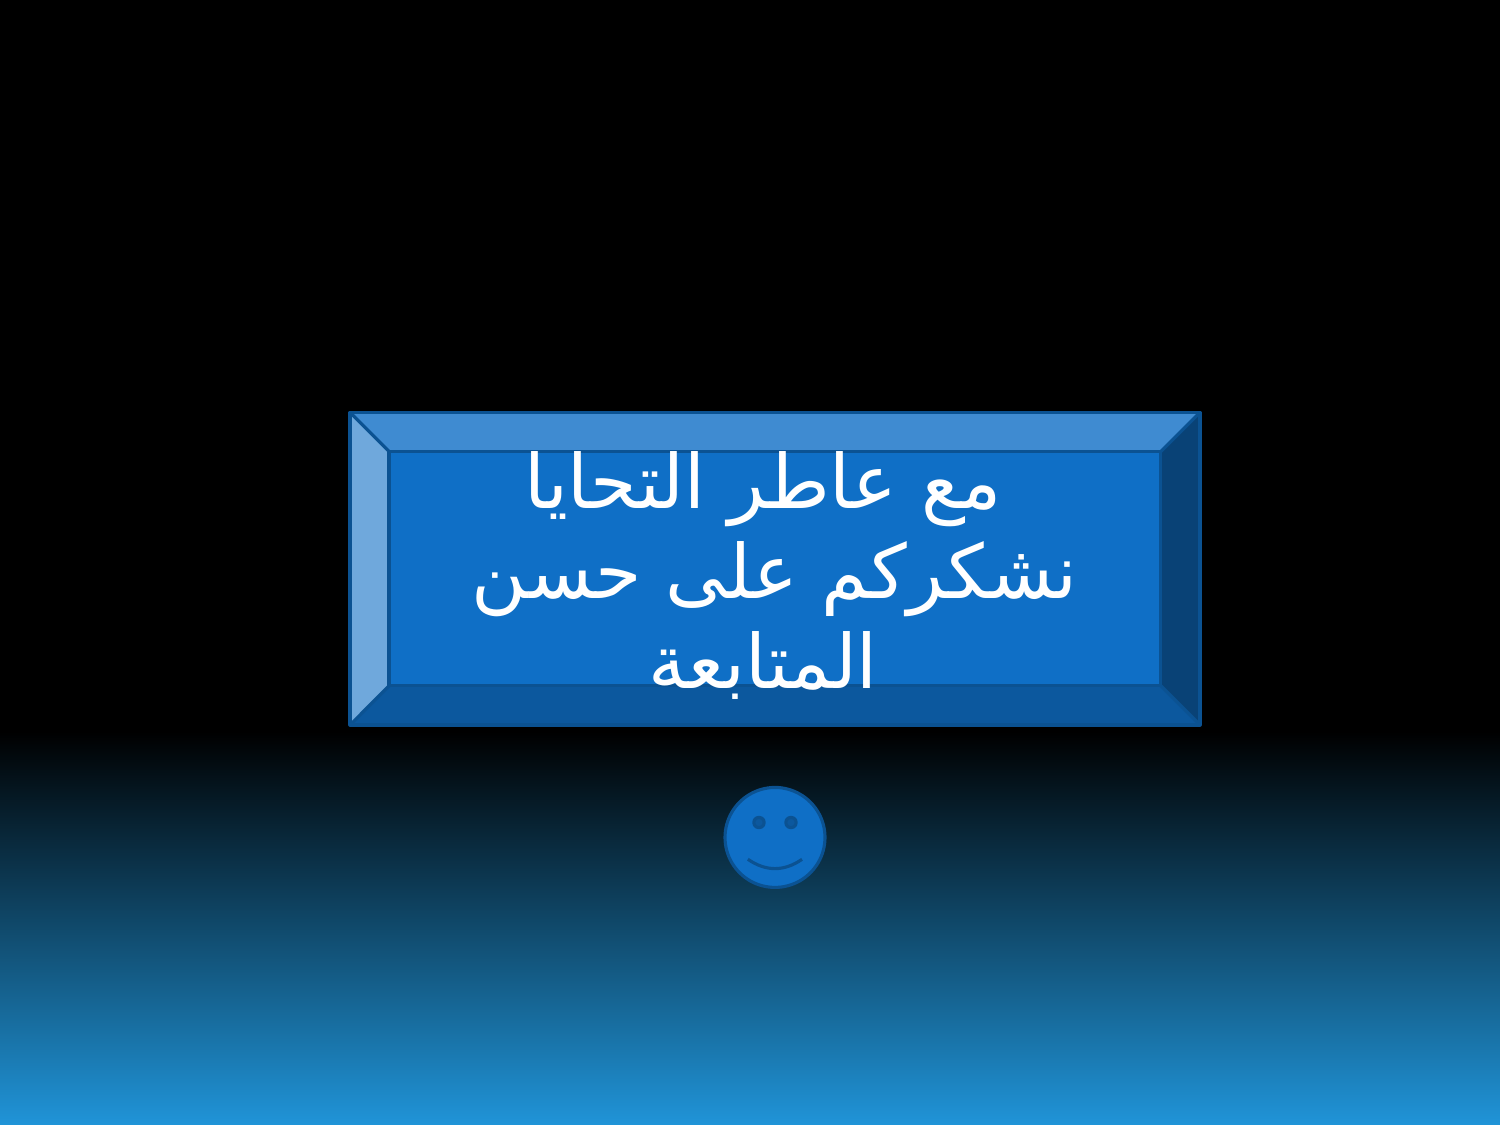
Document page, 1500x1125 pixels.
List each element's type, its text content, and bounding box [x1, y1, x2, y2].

text_box [723, 785, 827, 889]
text_box مع عاطر التحايا نشكركم على حسن المتابعة [348, 411, 1202, 727]
